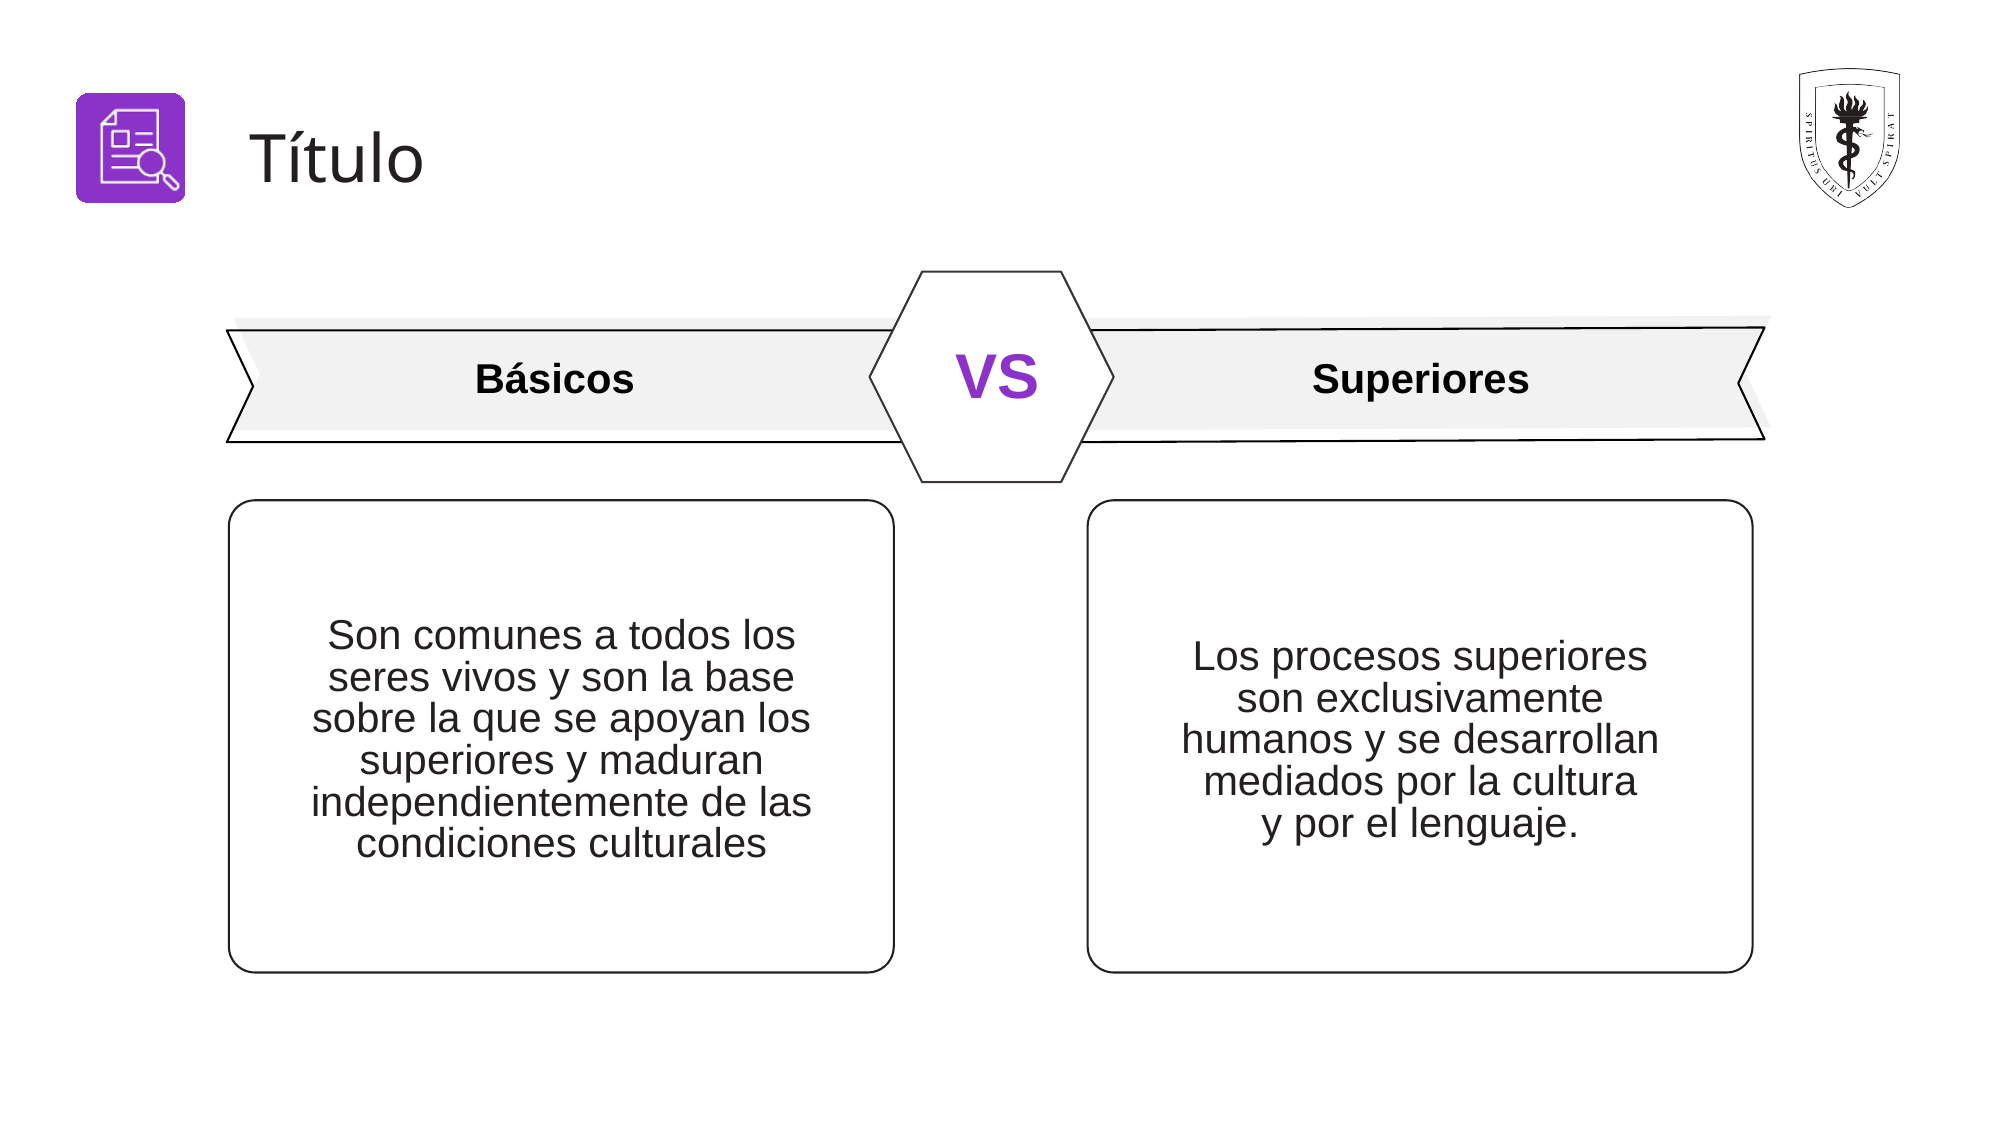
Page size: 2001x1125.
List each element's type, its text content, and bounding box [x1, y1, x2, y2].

picture [1799, 68, 1900, 209]
text_box [1087, 500, 1753, 973]
text_box Los procesos superiores son exclusivamente humanos y se desarrollan mediados por la cultura y por el lenguaje. [1156, 627, 1685, 846]
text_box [869, 271, 1114, 483]
text_box [228, 500, 894, 973]
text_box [226, 318, 864, 443]
text_box Son comunes a todos los seres vivos y son la base sobre la que se apoyan los superiores y maduran independientemente de las condiciones culturales [288, 606, 835, 867]
picture [97, 107, 182, 192]
title Título [248, 99, 1752, 304]
text_box [75, 92, 186, 204]
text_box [1120, 315, 1772, 443]
